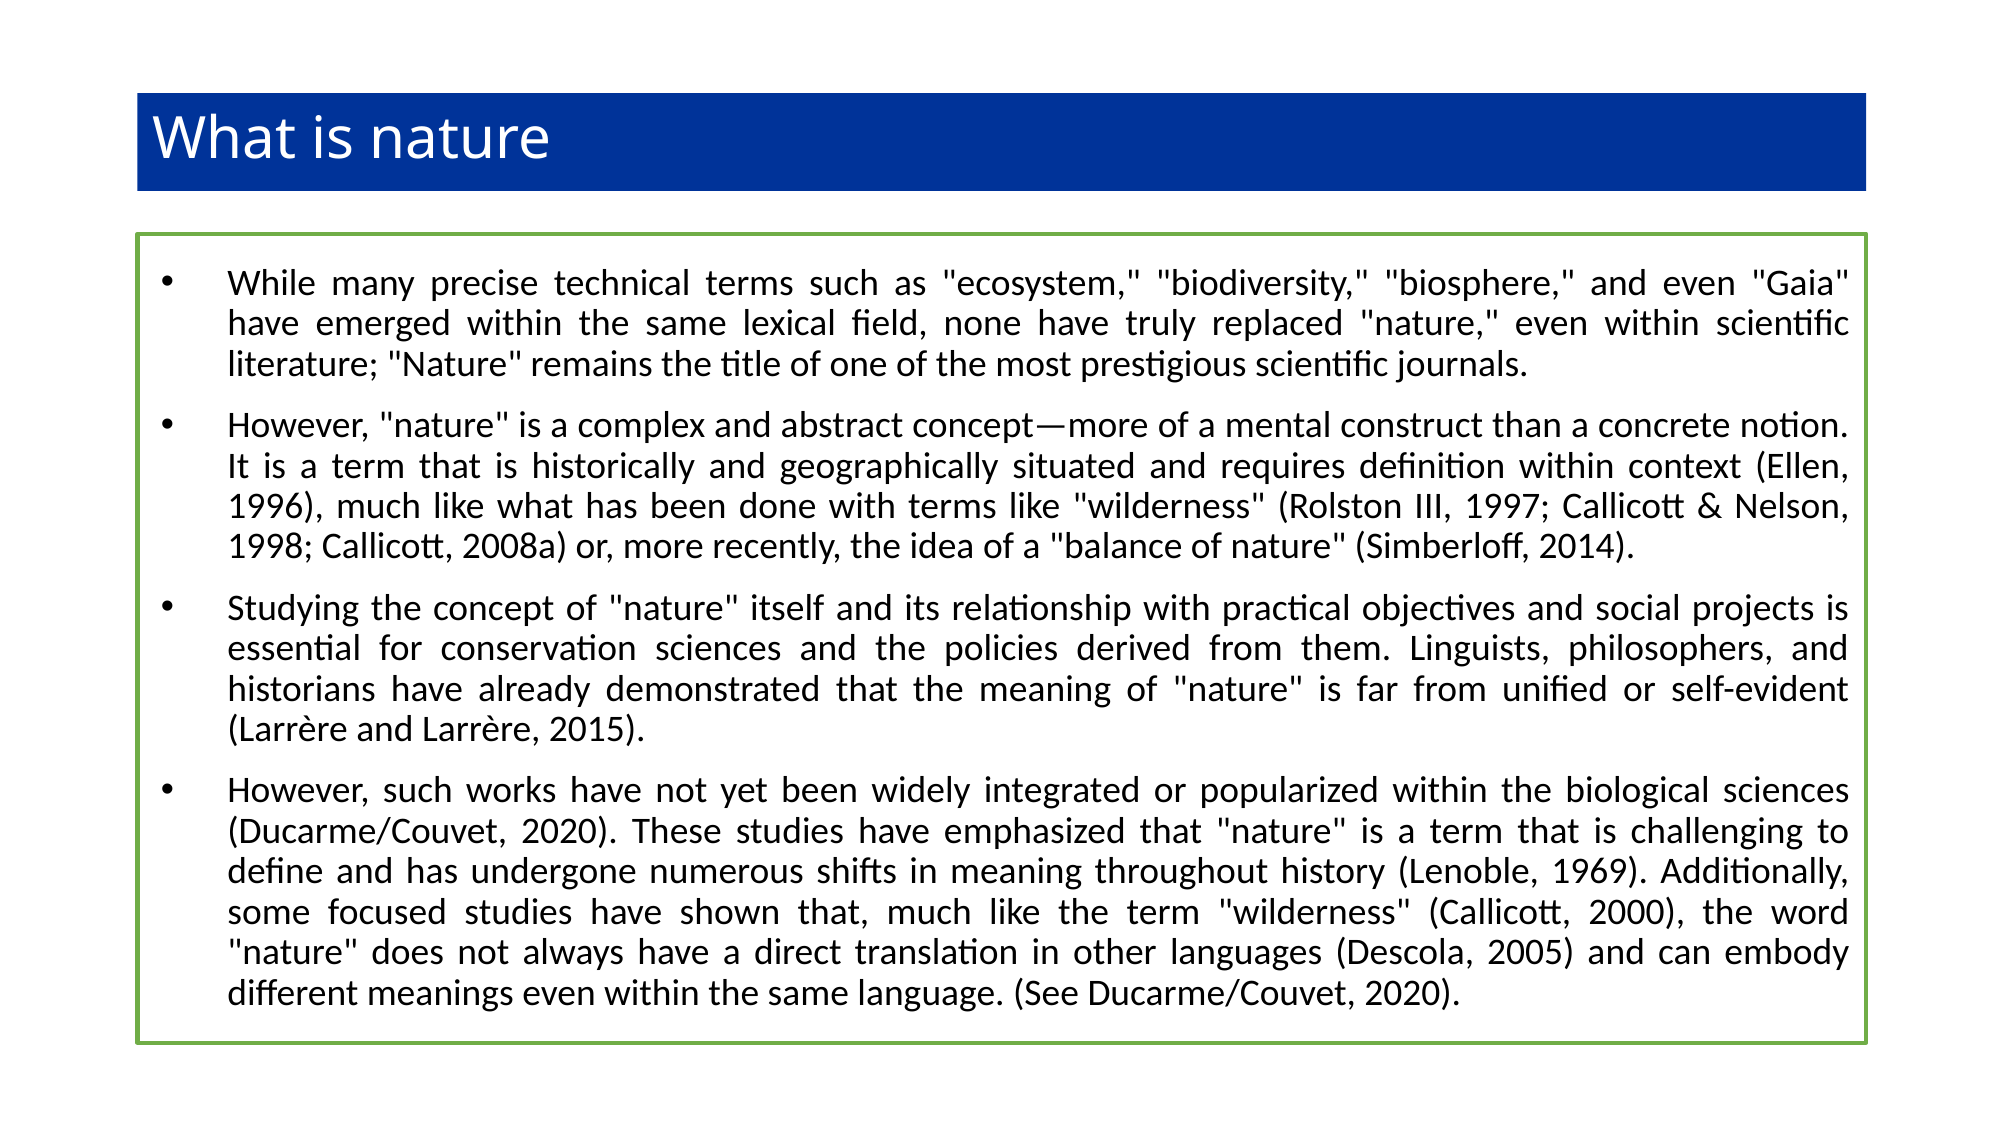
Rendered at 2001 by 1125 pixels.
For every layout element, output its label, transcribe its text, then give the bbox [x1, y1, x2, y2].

list While many precise technical terms such as "ecosystem," "biodiversity," "biosphere," and even "Gaia" have emerged within the same lexical field, none have truly replaced "nature," even within scientific literature; "Nature" remains the title of one of the most prestigious scientific journals. However, "nature" is a complex and abstract concept—more of a mental construct than a concrete notion. It is a term that is historically and geographically situated and requires definition within context (Ellen, 1996), much like what has been done with terms like "wilderness" (Rolston III, 1997; Callicott & Nelson, 1998; Callicott, 2008a) or, more recently, the idea of a "balance of nature" (Simberloff, 2014). Studying the concept of "nature" itself and its relationship with practical objectives and social projects is essential for conservation sciences and the policies derived from them. Linguists, philosophers, and historians have already demonstrated that the meaning of "nature" is far from unified or self-evident (Larrère and Larrère, 2015). However, such works have not yet been widely integrated or popularized within the biological sciences (Ducarme/Couvet, 2020). These studies have emphasized that "nature" is a term that is challenging to define and has undergone numerous shifts in meaning throughout history (Lenoble, 1969). Additionally, some focused studies have shown that, much like the term "wilderness" (Callicott, 2000), the word "nature" does not always have a direct translation in other languages (Descola, 2005) and can embody different meanings even within the same language. (See Ducarme/Couvet, 2020). [137, 233, 1867, 1043]
title What is nature [137, 93, 1867, 191]
